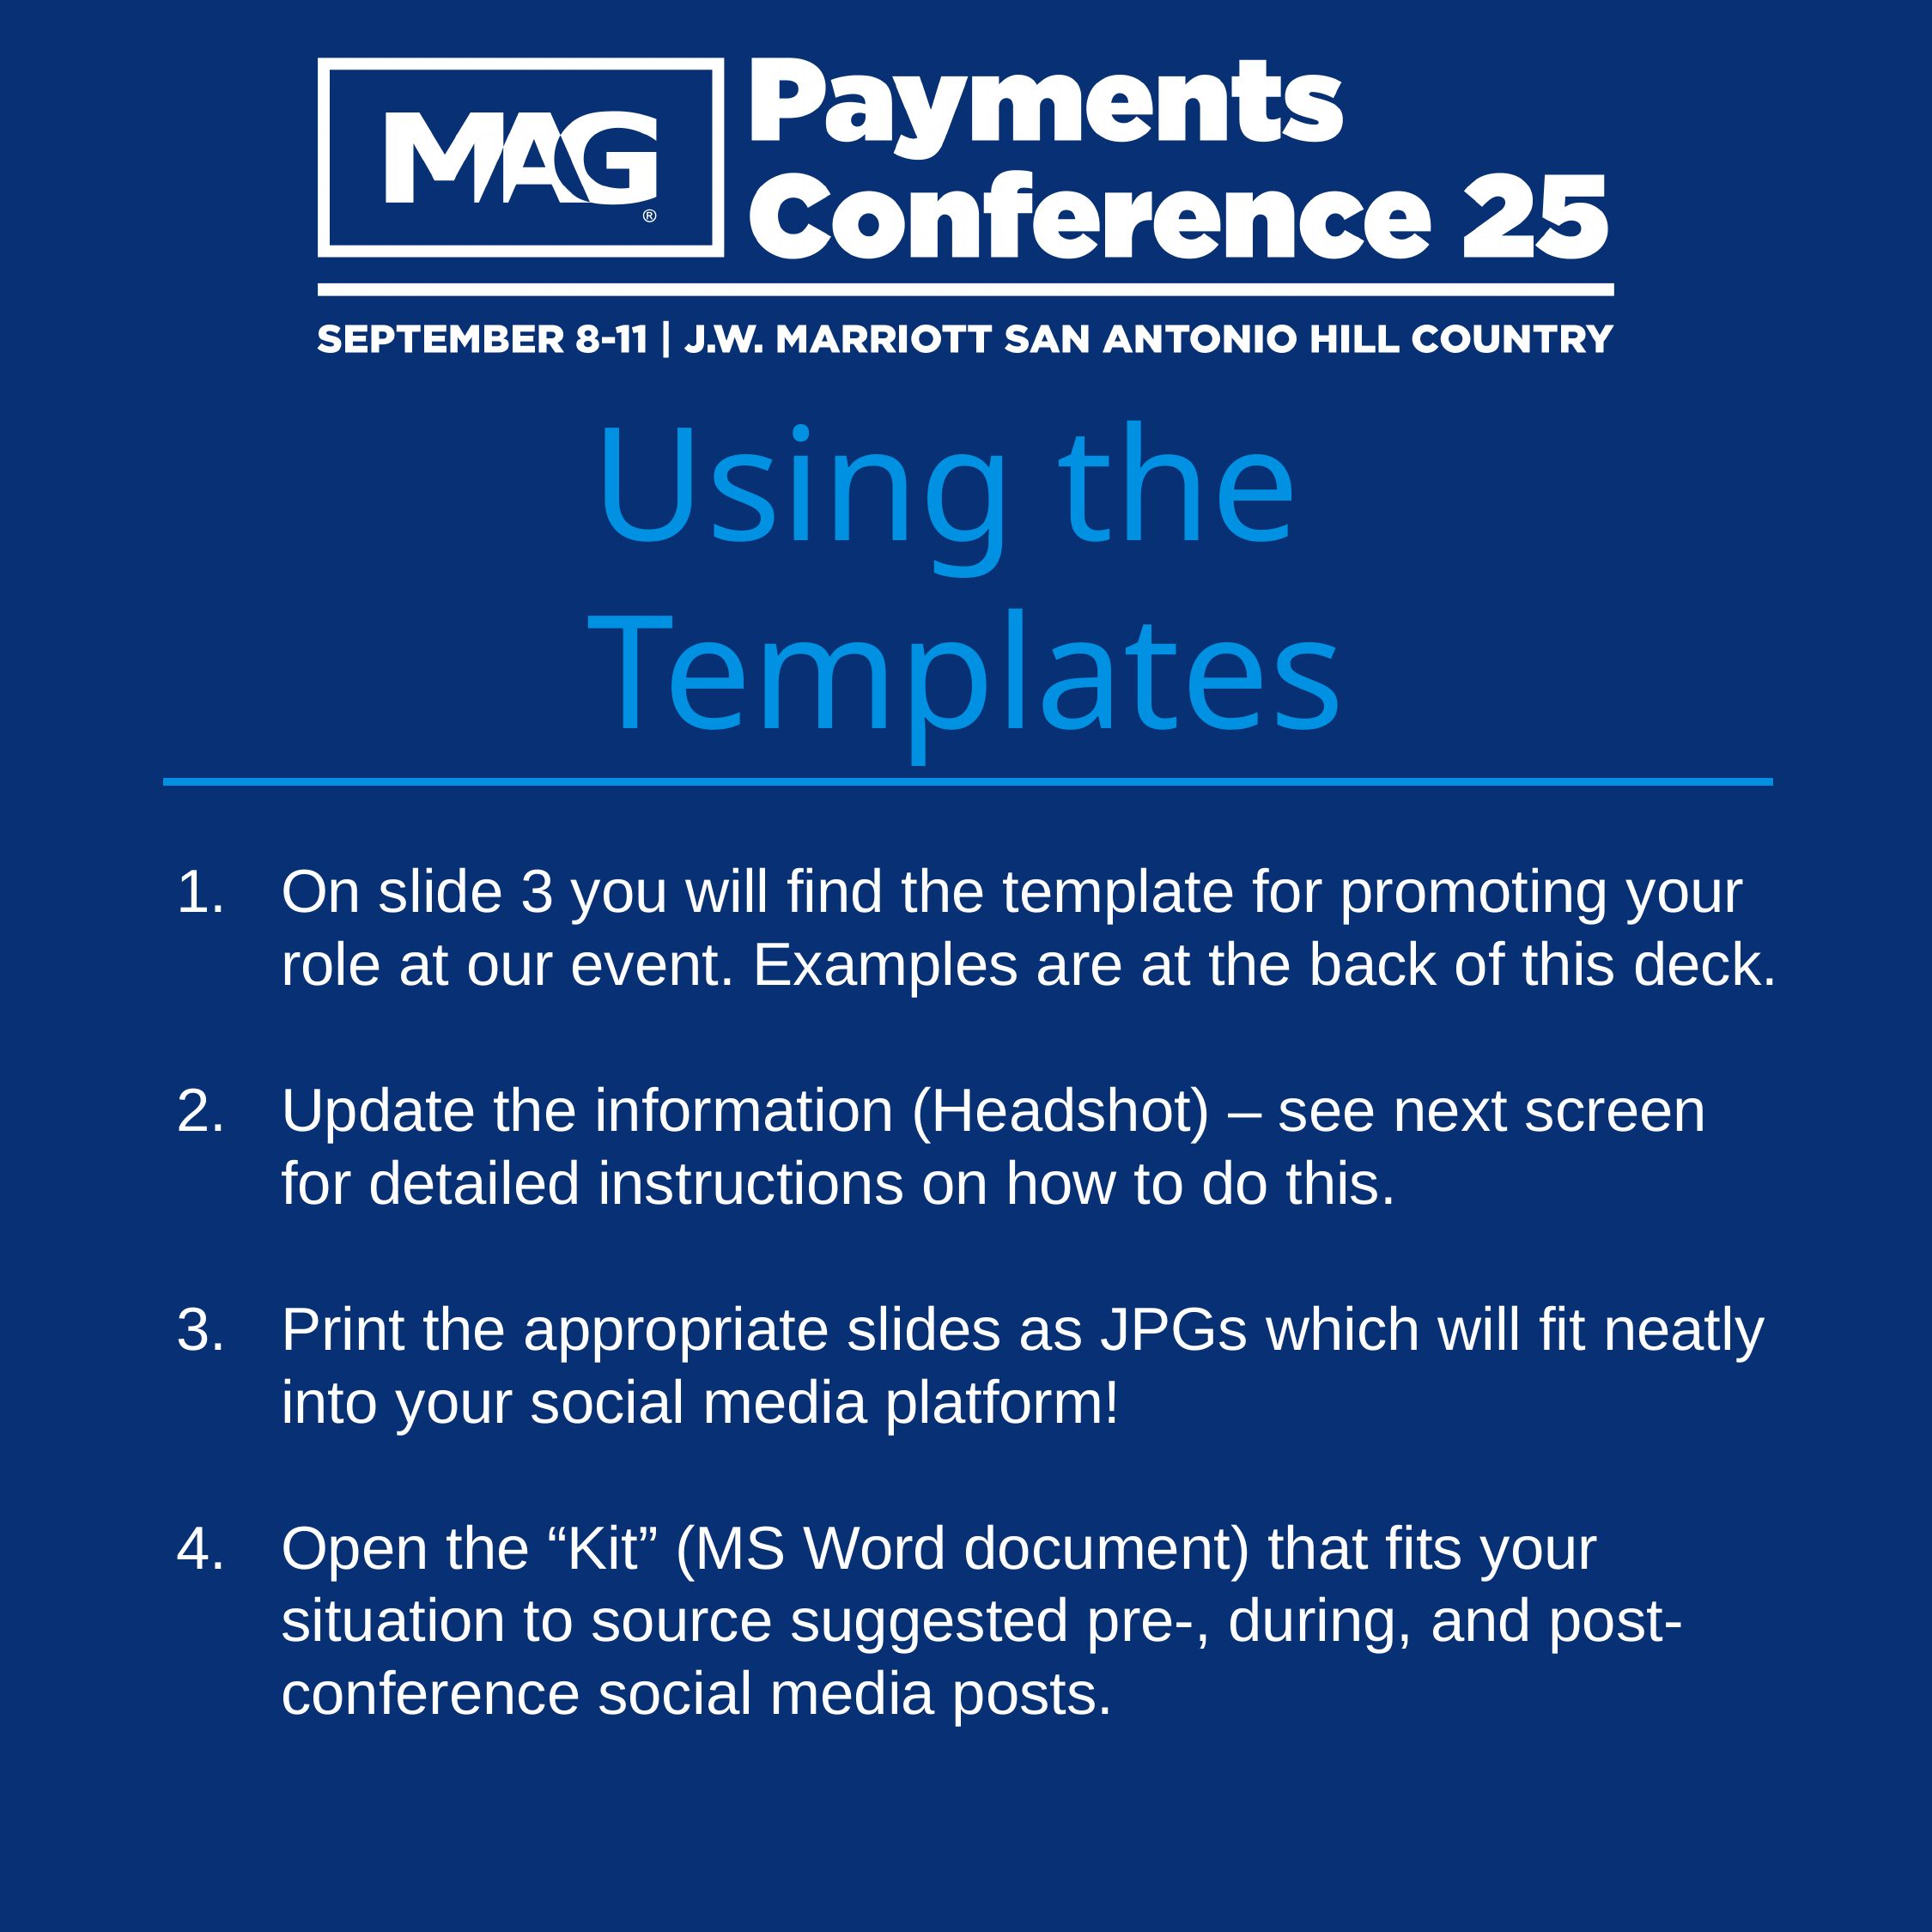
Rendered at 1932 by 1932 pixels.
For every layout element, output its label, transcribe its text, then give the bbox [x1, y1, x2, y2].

text_box On slide 3 you will find the template for promoting your role at our event. Examples are at the back of this deck. Update the information (Headshot) – see next screen for detailed instructions on how to do this. Print the appropriate slides as JPGs which will fit neatly into your social media platform! Open the “Kit” (MS Word document) that fits your situation to source suggested pre-, during, and post- conference social media posts. [163, 845, 1807, 1734]
picture [317, 58, 1614, 365]
text_box Using the Templates [0, 376, 1932, 767]
